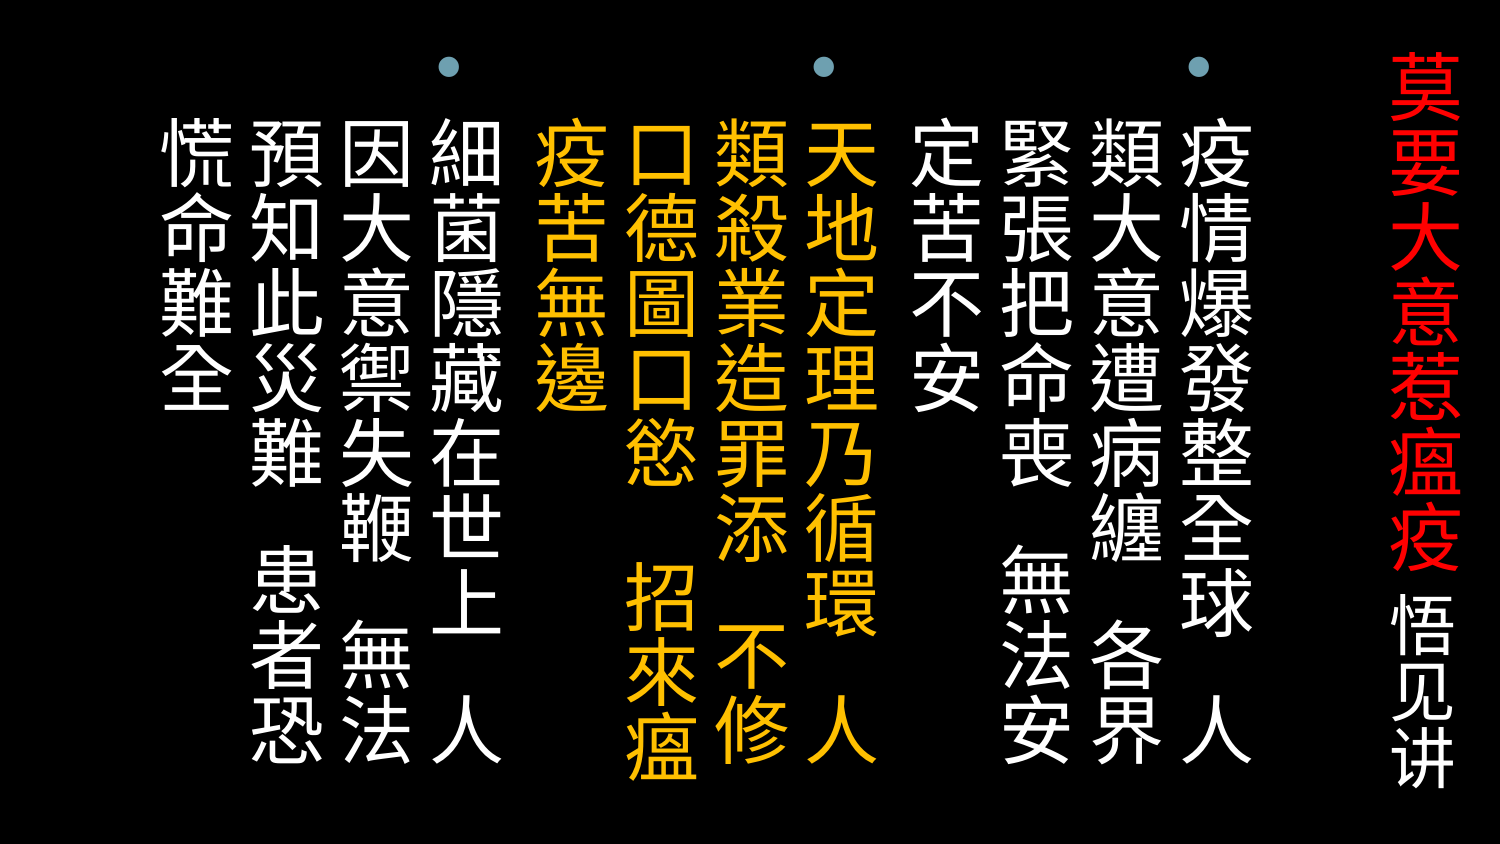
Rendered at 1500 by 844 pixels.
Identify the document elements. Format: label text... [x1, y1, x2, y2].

list 疫情爆發整全球 人類大意遭病纏 各界緊張把命喪 無法安定苦不安 天地定理乃循環 人類殺業造罪添 不修口德圖口慾 招來瘟疫苦無邊 細菌隱藏在世上 人因大意禦失鞭 無法預知此災難 患者恐慌命難全 [36, 32, 1353, 820]
title 莫要大意惹瘟疫 悟见讲 [1364, 21, 1483, 820]
